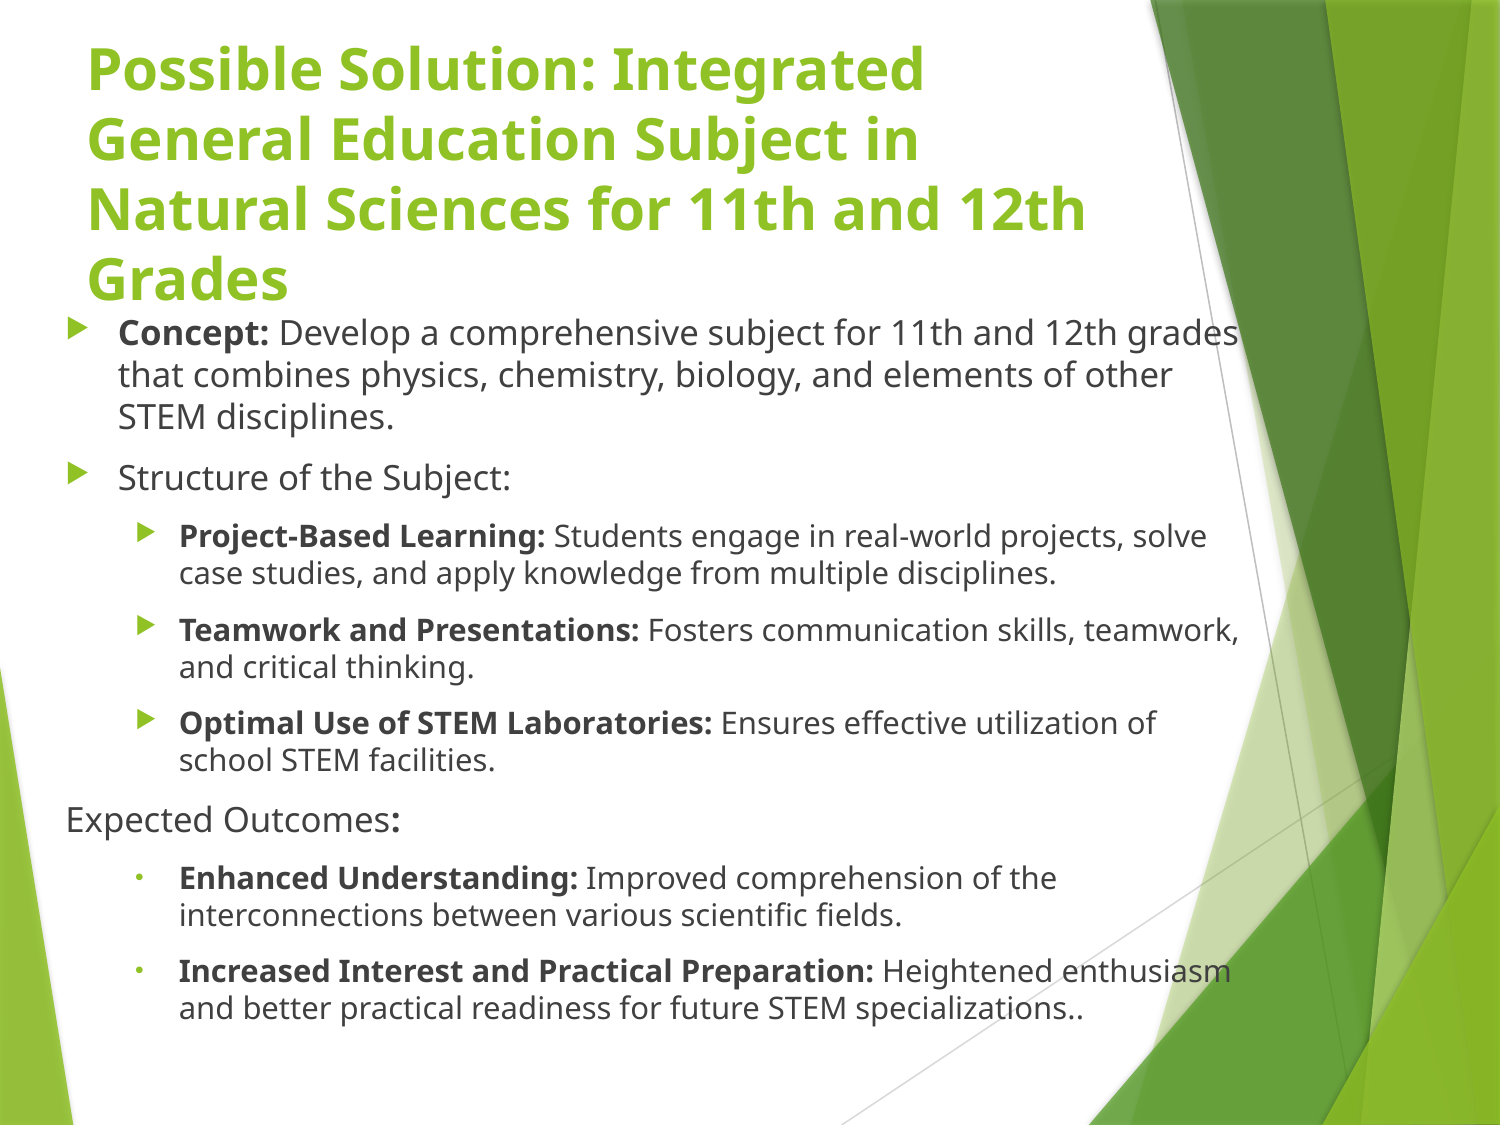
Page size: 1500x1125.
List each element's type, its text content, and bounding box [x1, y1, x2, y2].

list Concept: Develop a comprehensive subject for 11th and 12th grades that combines physics, chemistry, biology, and elements of other STEM disciplines. Structure of the Subject: Project-Based Learning: Students engage in real-world projects, solve case studies, and apply knowledge from multiple disciplines. Teamwork and Presentations: Fosters communication skills, teamwork, and critical thinking. Optimal Use of STEM Laboratories: Ensures effective utilization of school STEM facilities. Expected Outcomes: Enhanced Understanding: Improved comprehension of the interconnections between various scientific fields. Increased Interest and Practical Preparation: Heightened enthusiasm and better practical readiness for future STEM specializations.. [50, 303, 1257, 1068]
title Possible Solution: Integrated General Education Subject in Natural Sciences for 11th and 12th Grades [71, 24, 1175, 255]
